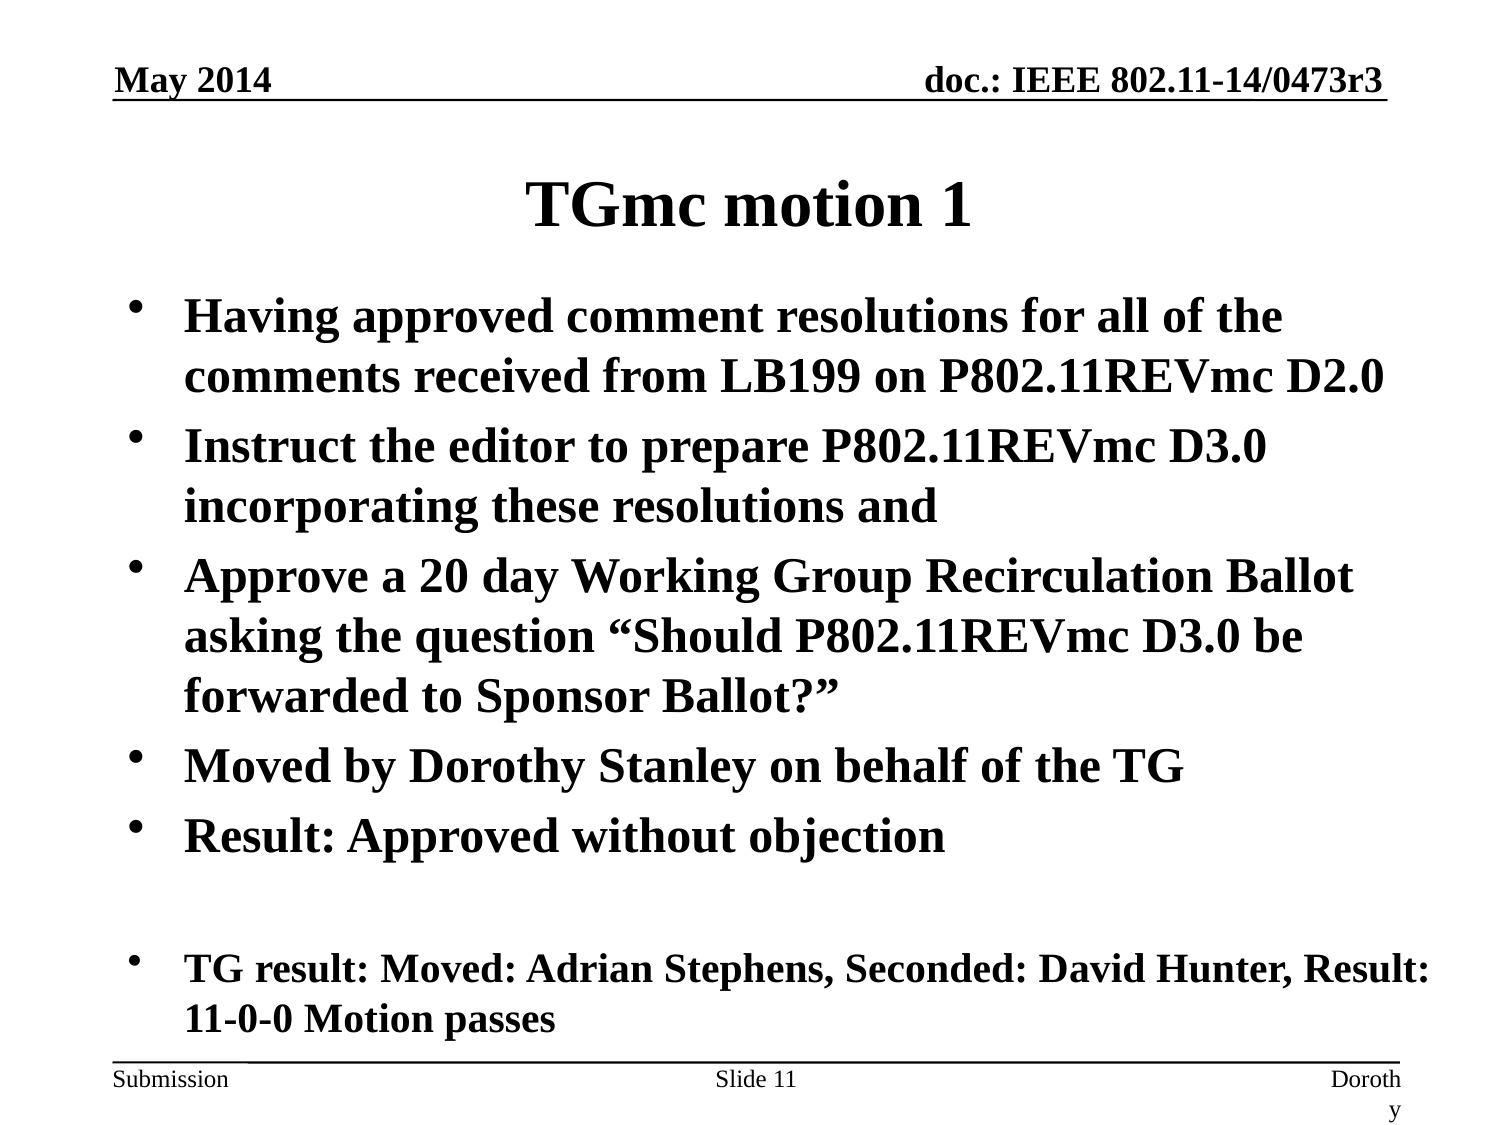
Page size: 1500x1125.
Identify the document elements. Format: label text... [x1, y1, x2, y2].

title TGmc motion 1 [112, 112, 1388, 275]
list Having approved comment resolutions for all of the comments received from LB199 on P802.11REVmc D2.0 Instruct the editor to prepare P802.11REVmc D3.0 incorporating these resolutions and Approve a 20 day Working Group Recirculation Ballot asking the question “Should P802.11REVmc D3.0 be forwarded to Sponsor Ballot?” Moved by Dorothy Stanley on behalf of the TG Result: Approved without objection TG result: Moved: Adrian Stephens, Seconded: David Hunter, Result: 11-0-0 Motion passes [112, 275, 1450, 900]
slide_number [114, 54, 374, 101]
footer Dorothy Stanley, Aruba Networks [1324, 1061, 1402, 1093]
slide_number Slide 11 [712, 1061, 800, 1093]
